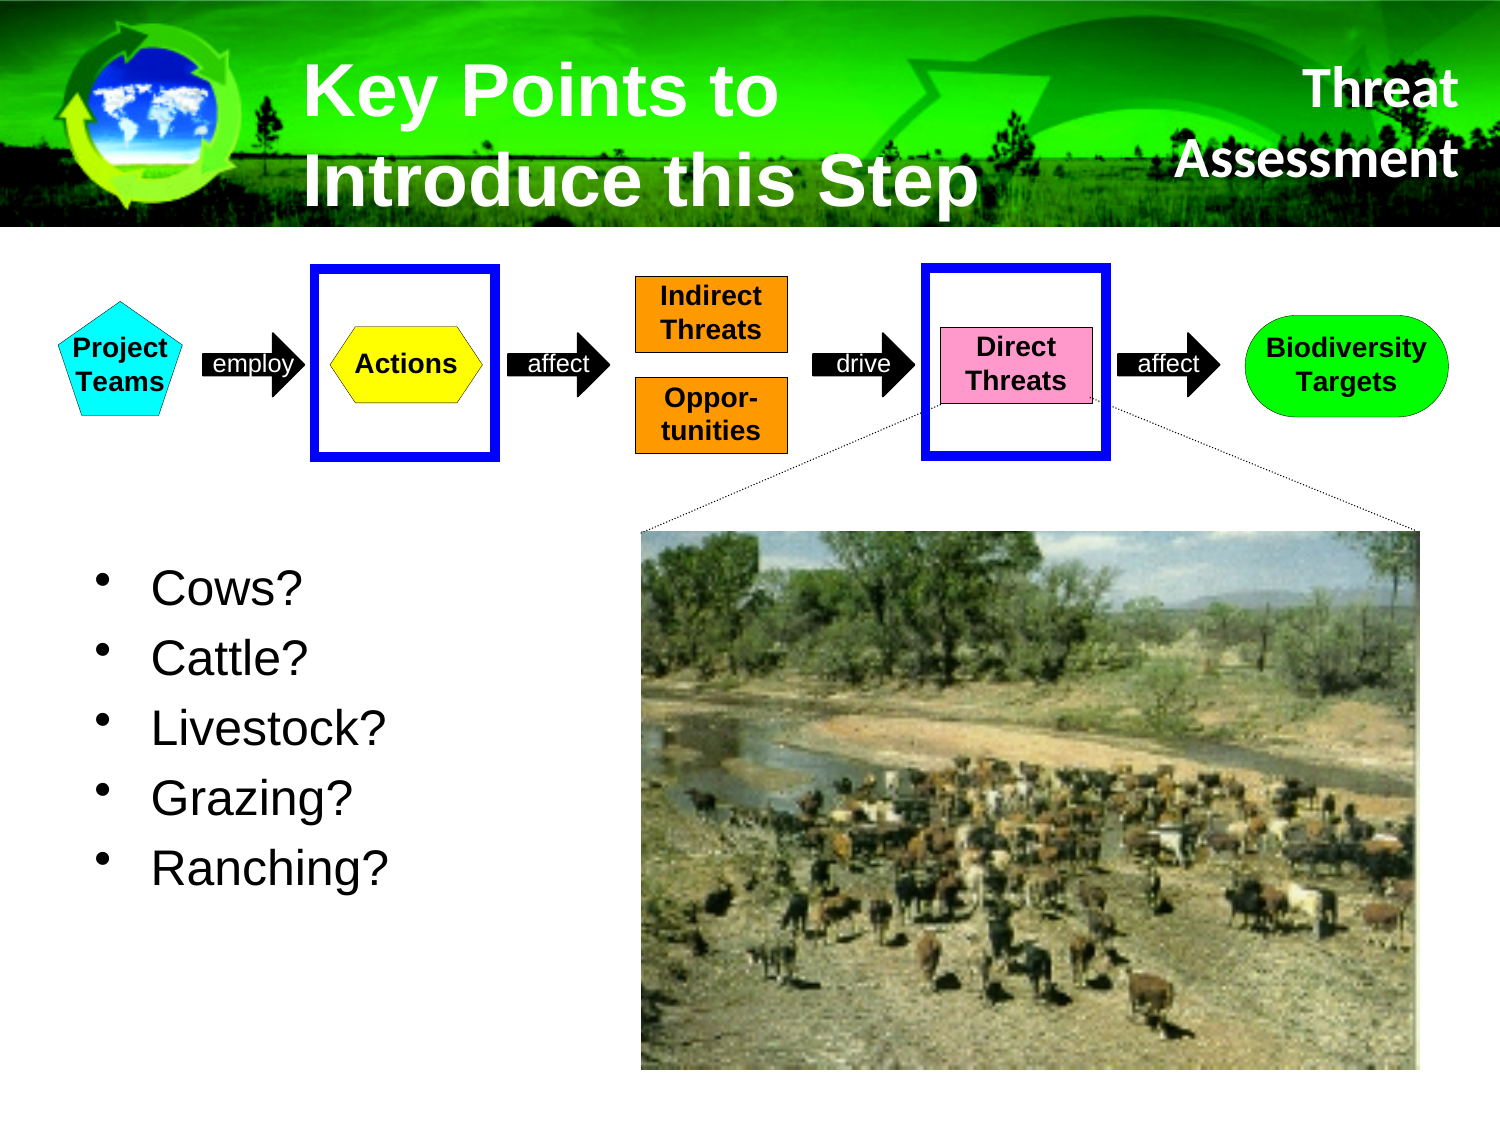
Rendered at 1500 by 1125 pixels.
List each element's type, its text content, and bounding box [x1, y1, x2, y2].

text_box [56, 273, 1451, 456]
text_box Key Points to Introduce this Step [287, 24, 1050, 238]
list Cows? Cattle? Livestock? Grazing? Ranching? [79, 547, 550, 1051]
picture [0, 0, 1500, 227]
text_box [314, 268, 495, 272]
text_box [925, 268, 1106, 272]
picture [641, 531, 1421, 1070]
title Threat Assessment [1050, 24, 1476, 213]
